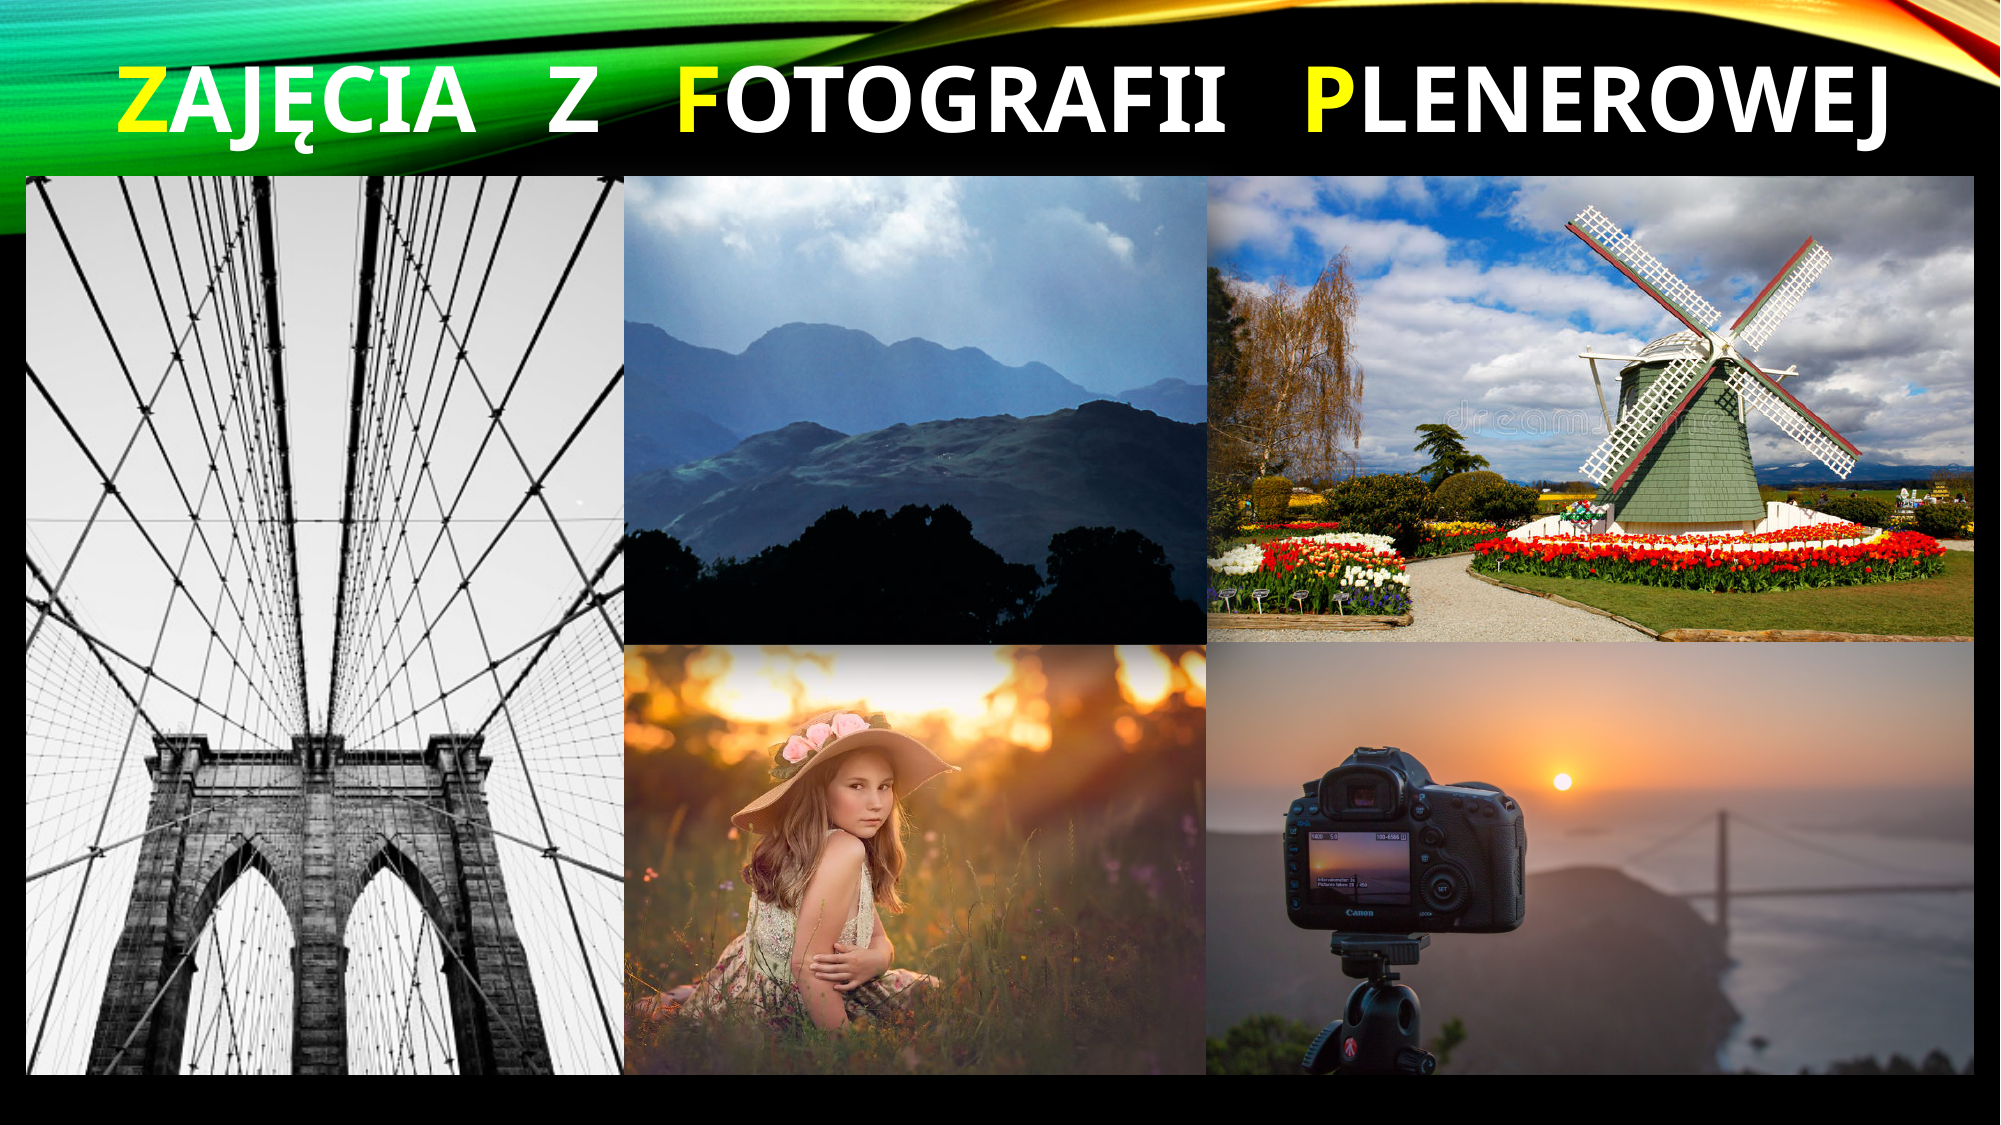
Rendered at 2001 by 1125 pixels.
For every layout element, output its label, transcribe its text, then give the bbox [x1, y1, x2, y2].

picture [0, 0, 2000, 1075]
text_box Zajęcia z fotografii plenerowej [46, 0, 1911, 176]
